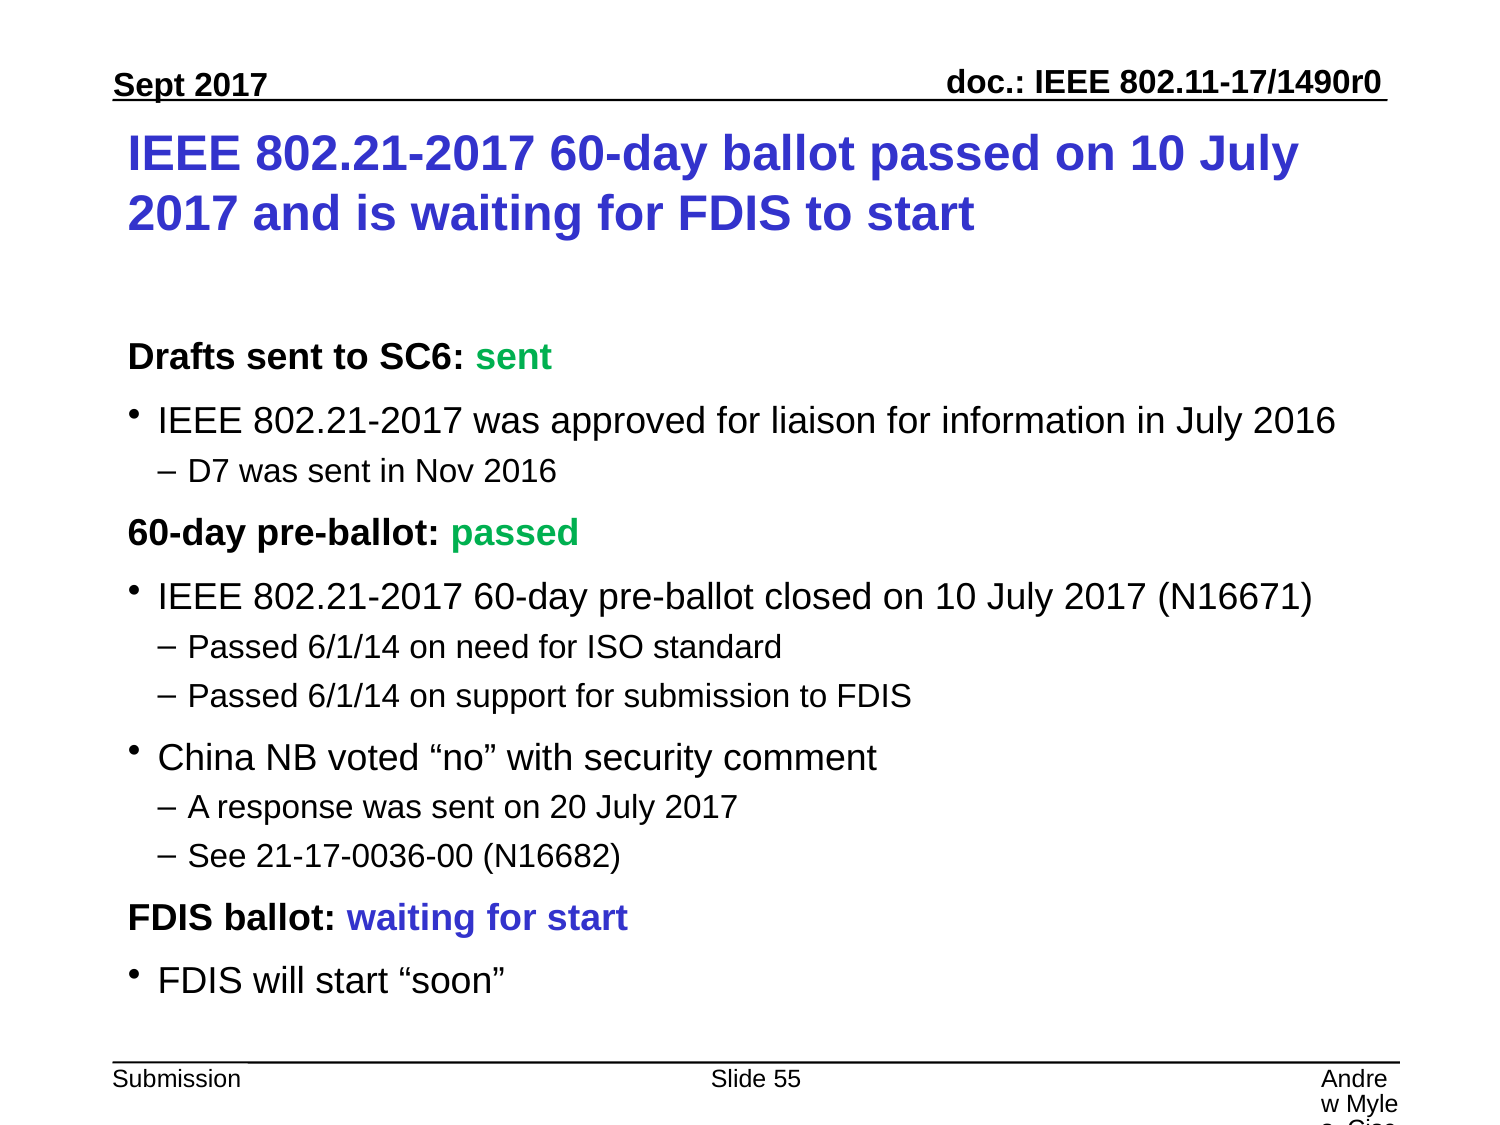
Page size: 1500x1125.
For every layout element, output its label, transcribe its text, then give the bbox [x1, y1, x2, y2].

title IEEE 802.21-2017 60-day ballot passed on 10 July 2017 and is waiting for FDIS to start [112, 112, 1388, 288]
list Drafts sent to SC6: sent IEEE 802.21-2017 was approved for liaison for information in July 2016 D7 was sent in Nov 2016 60-day pre-ballot: passed IEEE 802.21-2017 60-day pre-ballot closed on 10 July 2017 (N16671) Passed 6/1/14 on need for ISO standard Passed 6/1/14 on support for submission to FDIS China NB voted “no” with security comment A response was sent on 20 July 2017 See 21-17-0036-00 (N16682) FDIS ballot: waiting for start FDIS will start “soon” [112, 324, 1388, 1000]
slide_number Slide 55 [709, 1061, 803, 1093]
footer Andrew Myles, Cisco [1320, 1061, 1402, 1093]
